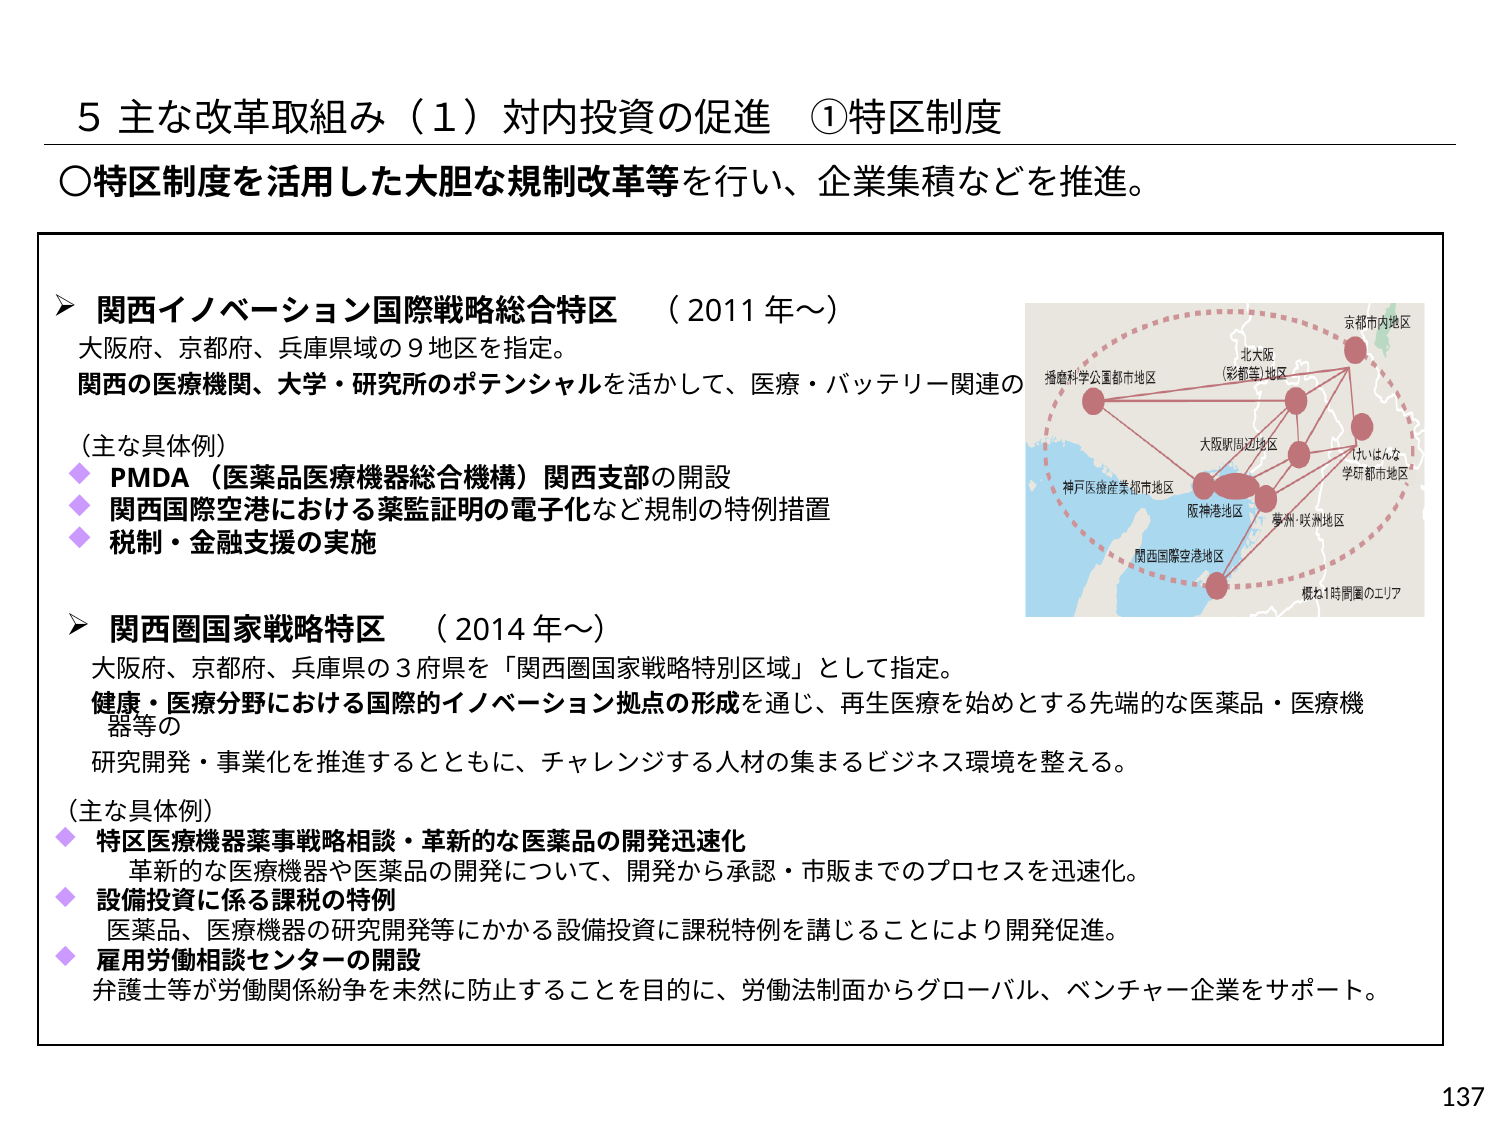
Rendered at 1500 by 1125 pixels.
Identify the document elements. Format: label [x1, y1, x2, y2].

text_box [44, 152, 1500, 209]
text_box [44, 85, 1456, 147]
picture [1024, 303, 1425, 617]
text_box [37, 232, 1444, 1046]
slide_number [1162, 1065, 1500, 1125]
